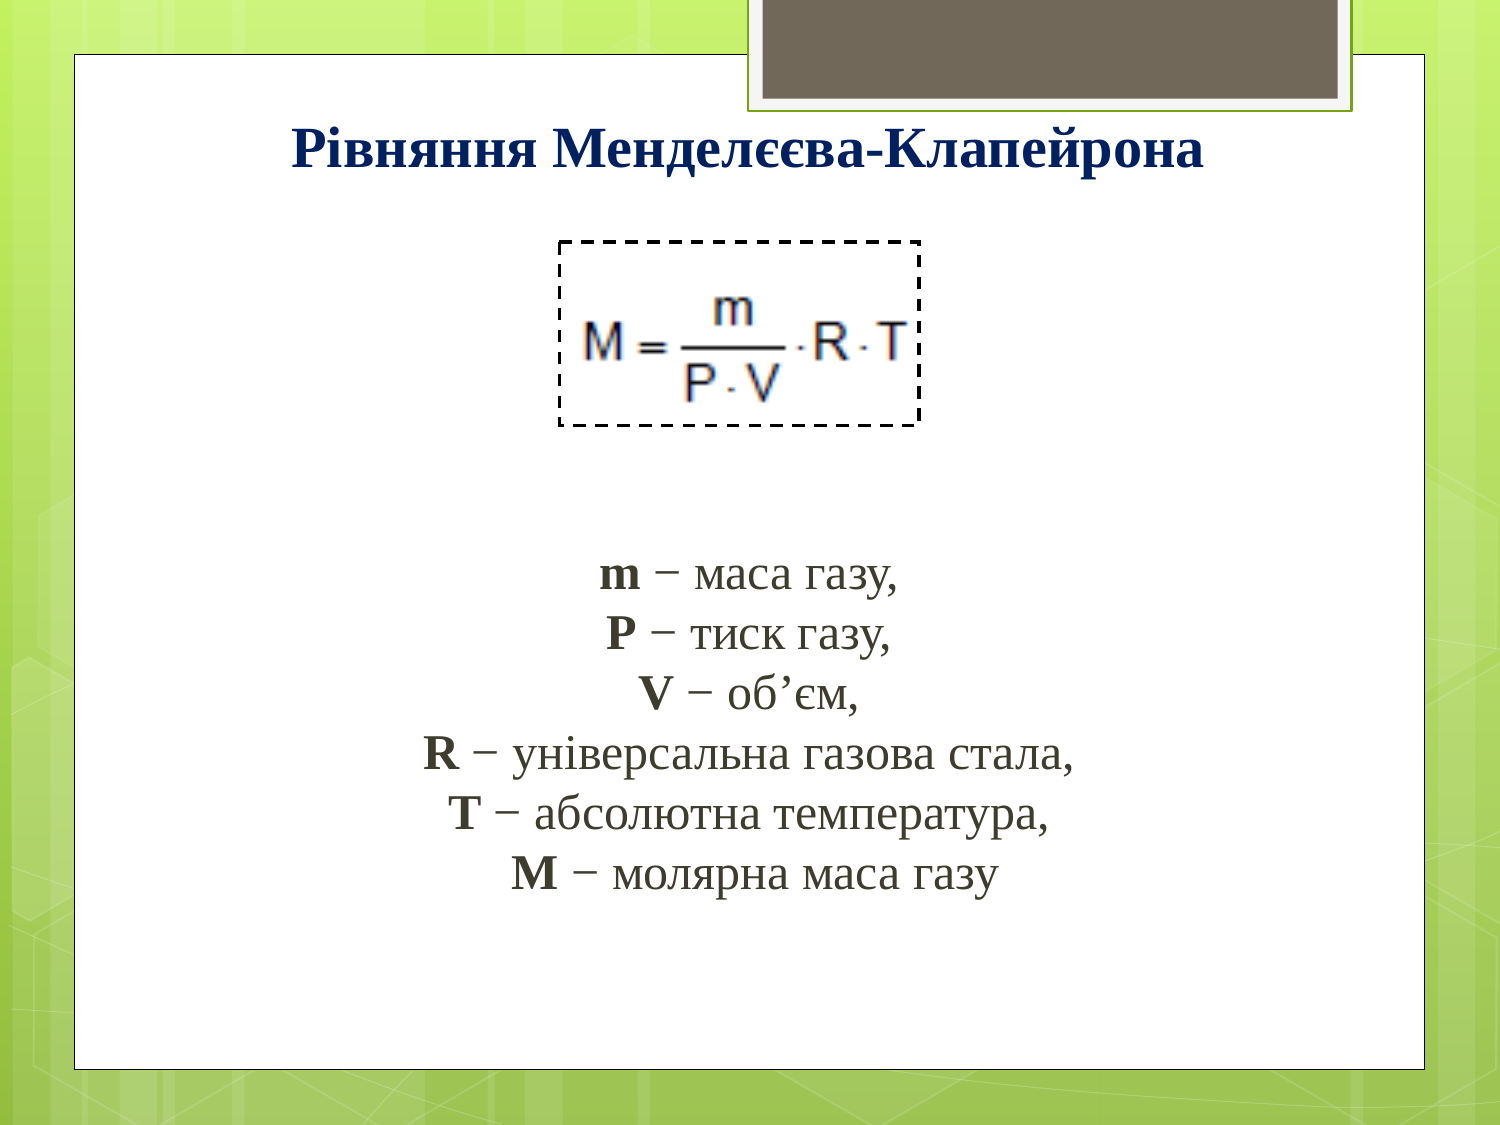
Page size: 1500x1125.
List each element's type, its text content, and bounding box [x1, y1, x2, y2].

picture [560, 243, 918, 425]
list Рівняння Менделєєва-Клапейрона m − маса газу, Р − тиск газу, V − об’єм, R − універсальна газова стала, Т − абсолютна температура, М − молярна маса газу [76, 101, 1424, 1071]
